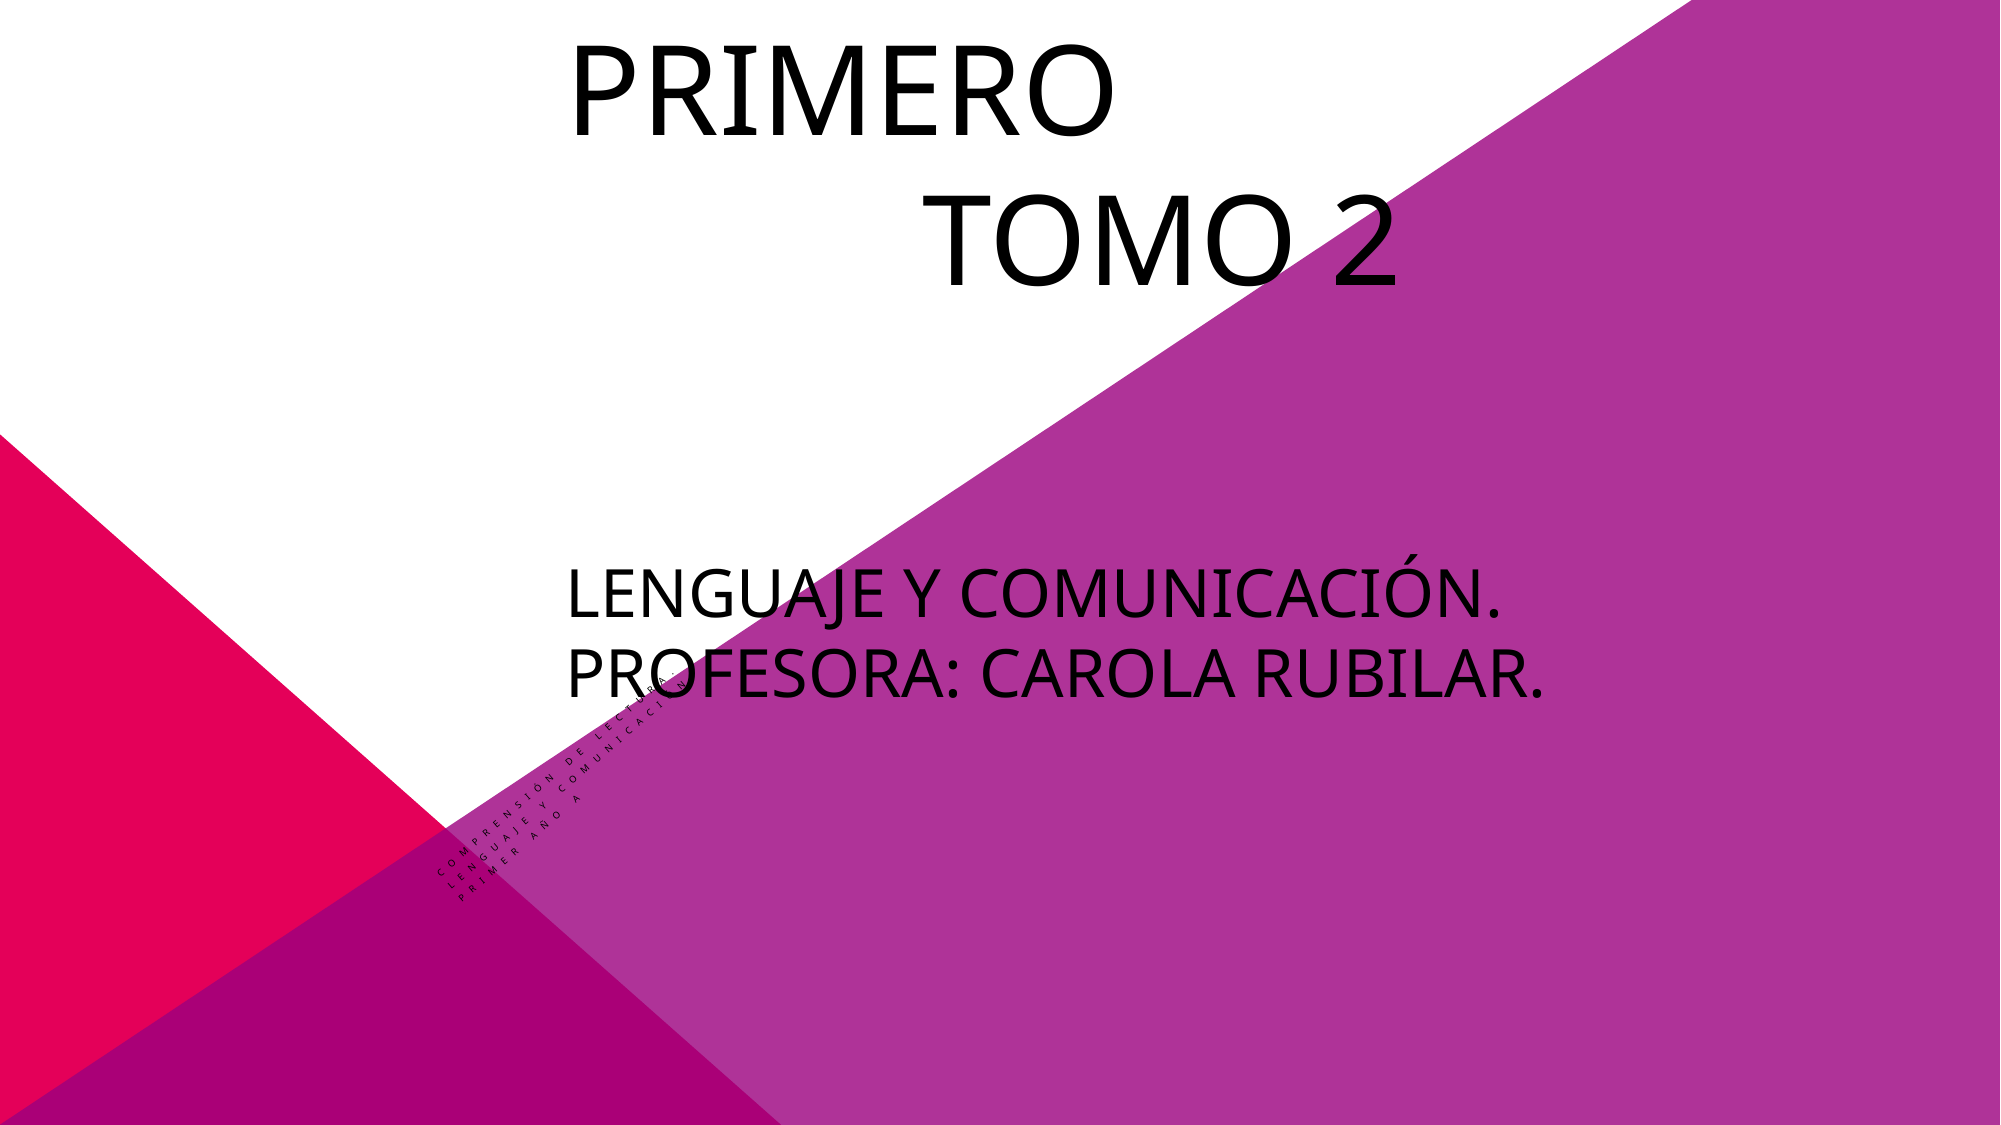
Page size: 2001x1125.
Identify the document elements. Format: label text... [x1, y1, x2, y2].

title Clase leo Primero TOMO 2 LENGUAJE Y COMUNICACIÓN. Profesora: Carola Rubilar. [550, 287, 1825, 872]
subtitle Comprensión de lectura. Lenguaje y comunicación Primer año A [422, 0, 1516, 920]
